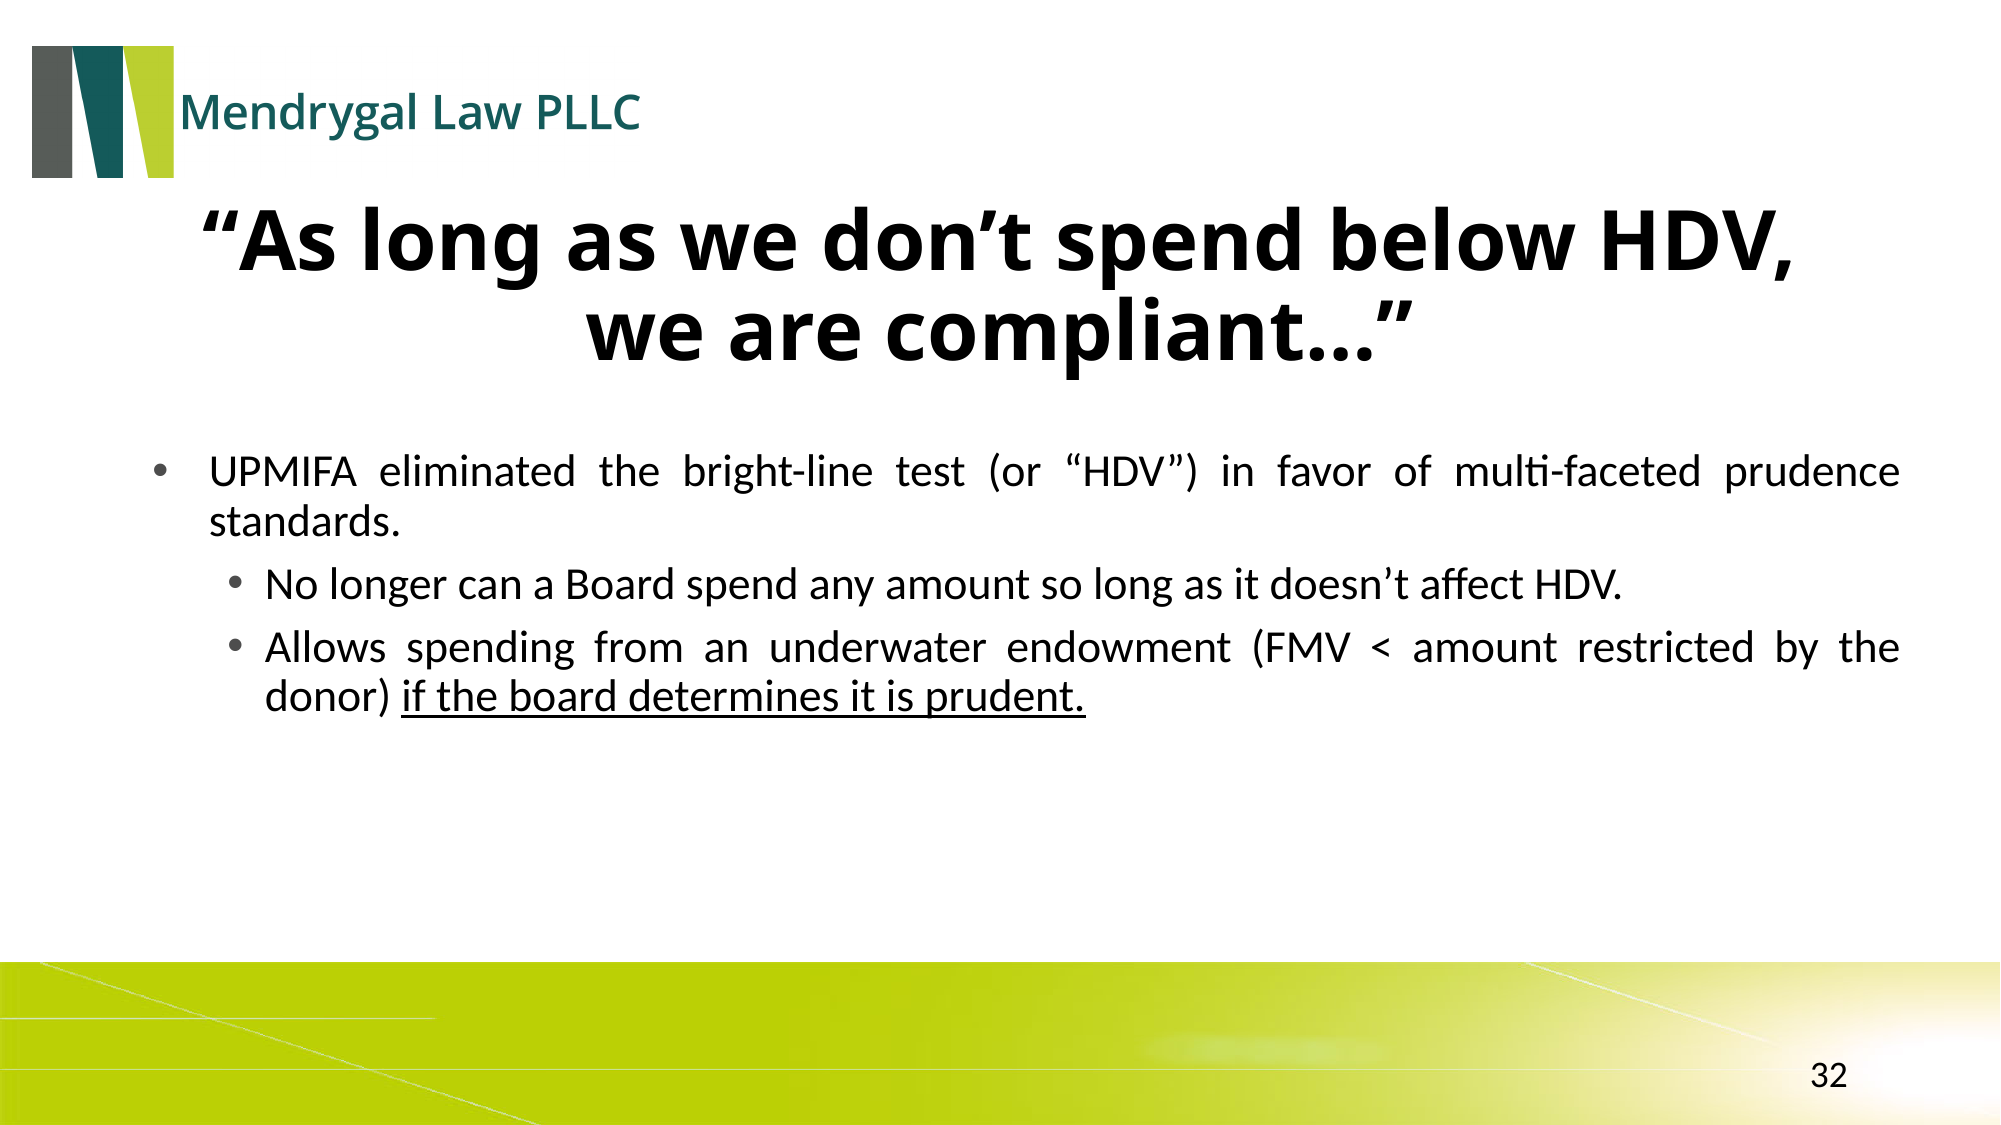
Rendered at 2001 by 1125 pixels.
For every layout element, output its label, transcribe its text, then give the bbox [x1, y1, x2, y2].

slide_number 32 [1412, 1042, 1863, 1103]
list UPMIFA eliminated the bright-line test (or “HDV”) in favor of multi-faceted prudence standards. No longer can a Board spend any amount so long as it doesn’t affect HDV. Allows spending from an underwater endowment (FMV < amount restricted by the donor) if the board determines it is prudent. [137, 371, 1917, 1064]
picture [32, 46, 640, 178]
title “As long as we don’t spend below HDV, we are compliant…” [137, 179, 1863, 371]
picture [0, 962, 2000, 1125]
